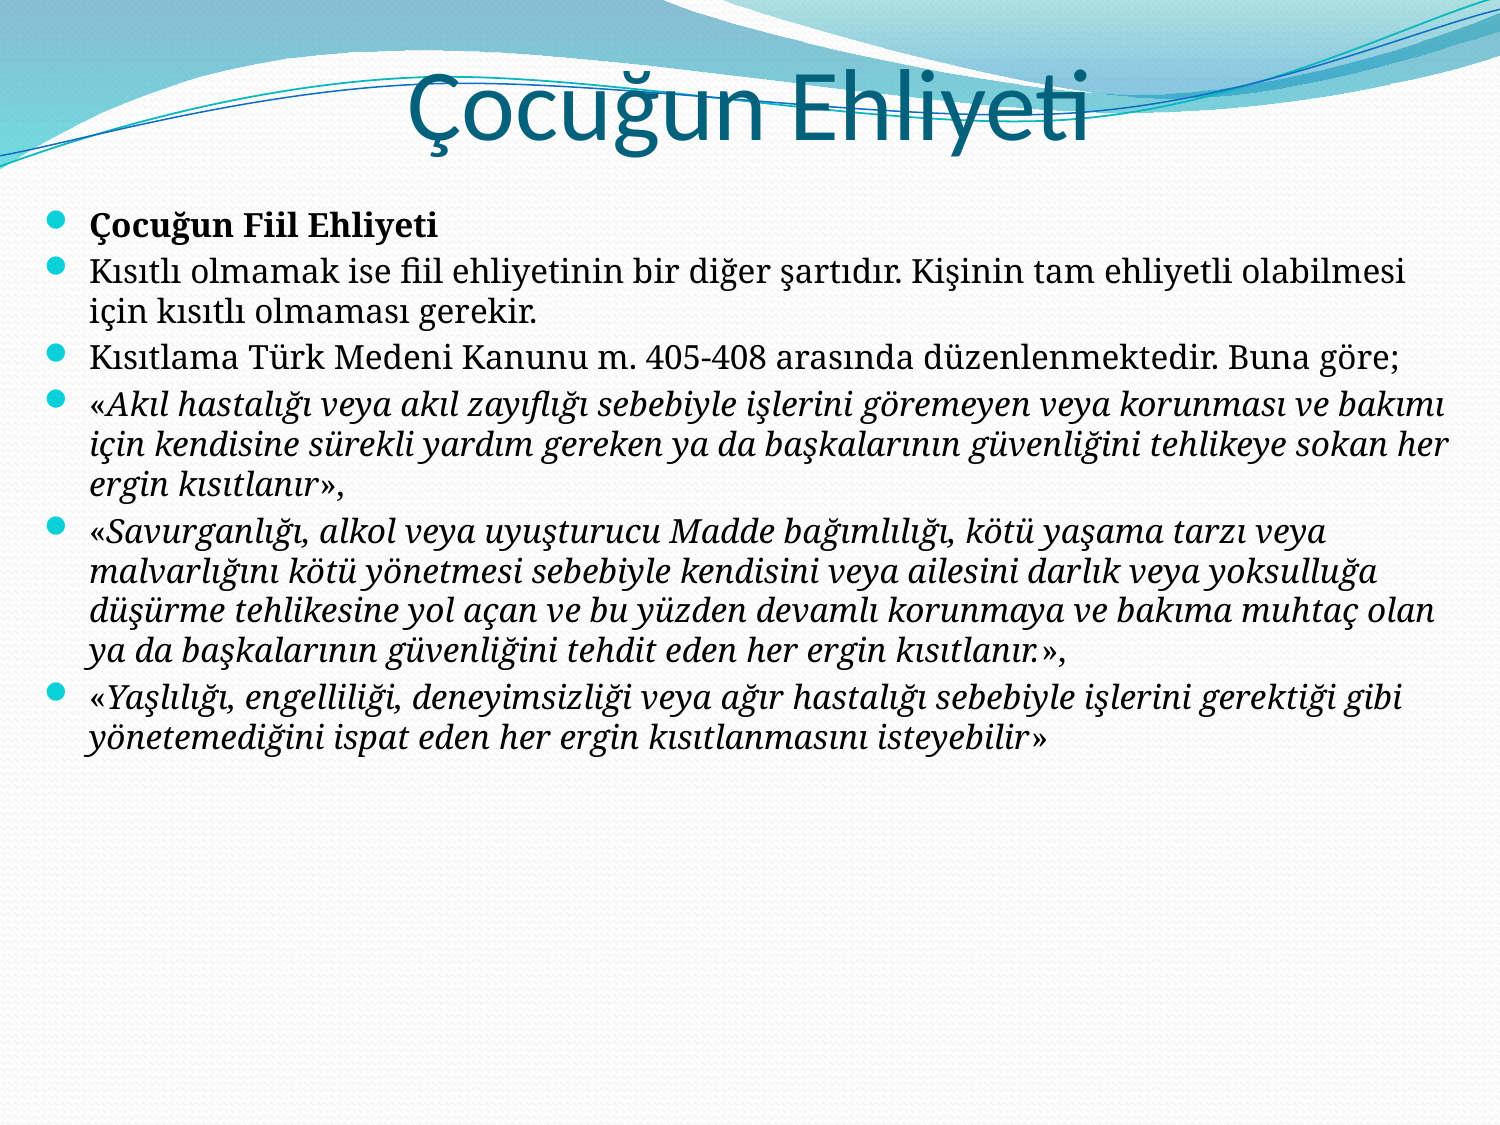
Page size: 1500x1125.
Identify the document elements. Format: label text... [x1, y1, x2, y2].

list Çocuğun Fiil Ehliyeti Kısıtlı olmamak ise fiil ehliyetinin bir diğer şartıdır. Kişinin tam ehliyetli olabilmesi için kısıtlı olmaması gerekir. Kısıtlama Türk Medeni Kanunu m. 405-408 arasında düzenlenmektedir. Buna göre; «Akıl hastalığı veya akıl zayıflığı sebebiyle işlerini göremeyen veya korunması ve bakımı için kendisine sürekli yardım gereken ya da başkalarının güvenliğini tehlikeye sokan her ergin kısıtlanır», «Savurganlığı, alkol veya uyuşturucu Madde bağımlılığı, kötü yaşama tarzı veya malvarlığını kötü yönetmesi sebebiyle kendisini veya ailesini darlık veya yoksulluğa düşürme tehlikesine yol açan ve bu yüzden devamlı korunmaya ve bakıma muhtaç olan ya da başkalarının güvenliğini tehdit eden her ergin kısıtlanır.», «Yaşlılığı, engelliliği, deneyimsizliği veya ağır hastalığı sebebiyle işlerini gerektiği gibi yönetemediğini ispat eden her ergin kısıtlanmasını isteyebilir» [29, 196, 1483, 1059]
title Çocuğun Ehliyeti [75, 30, 1425, 161]
